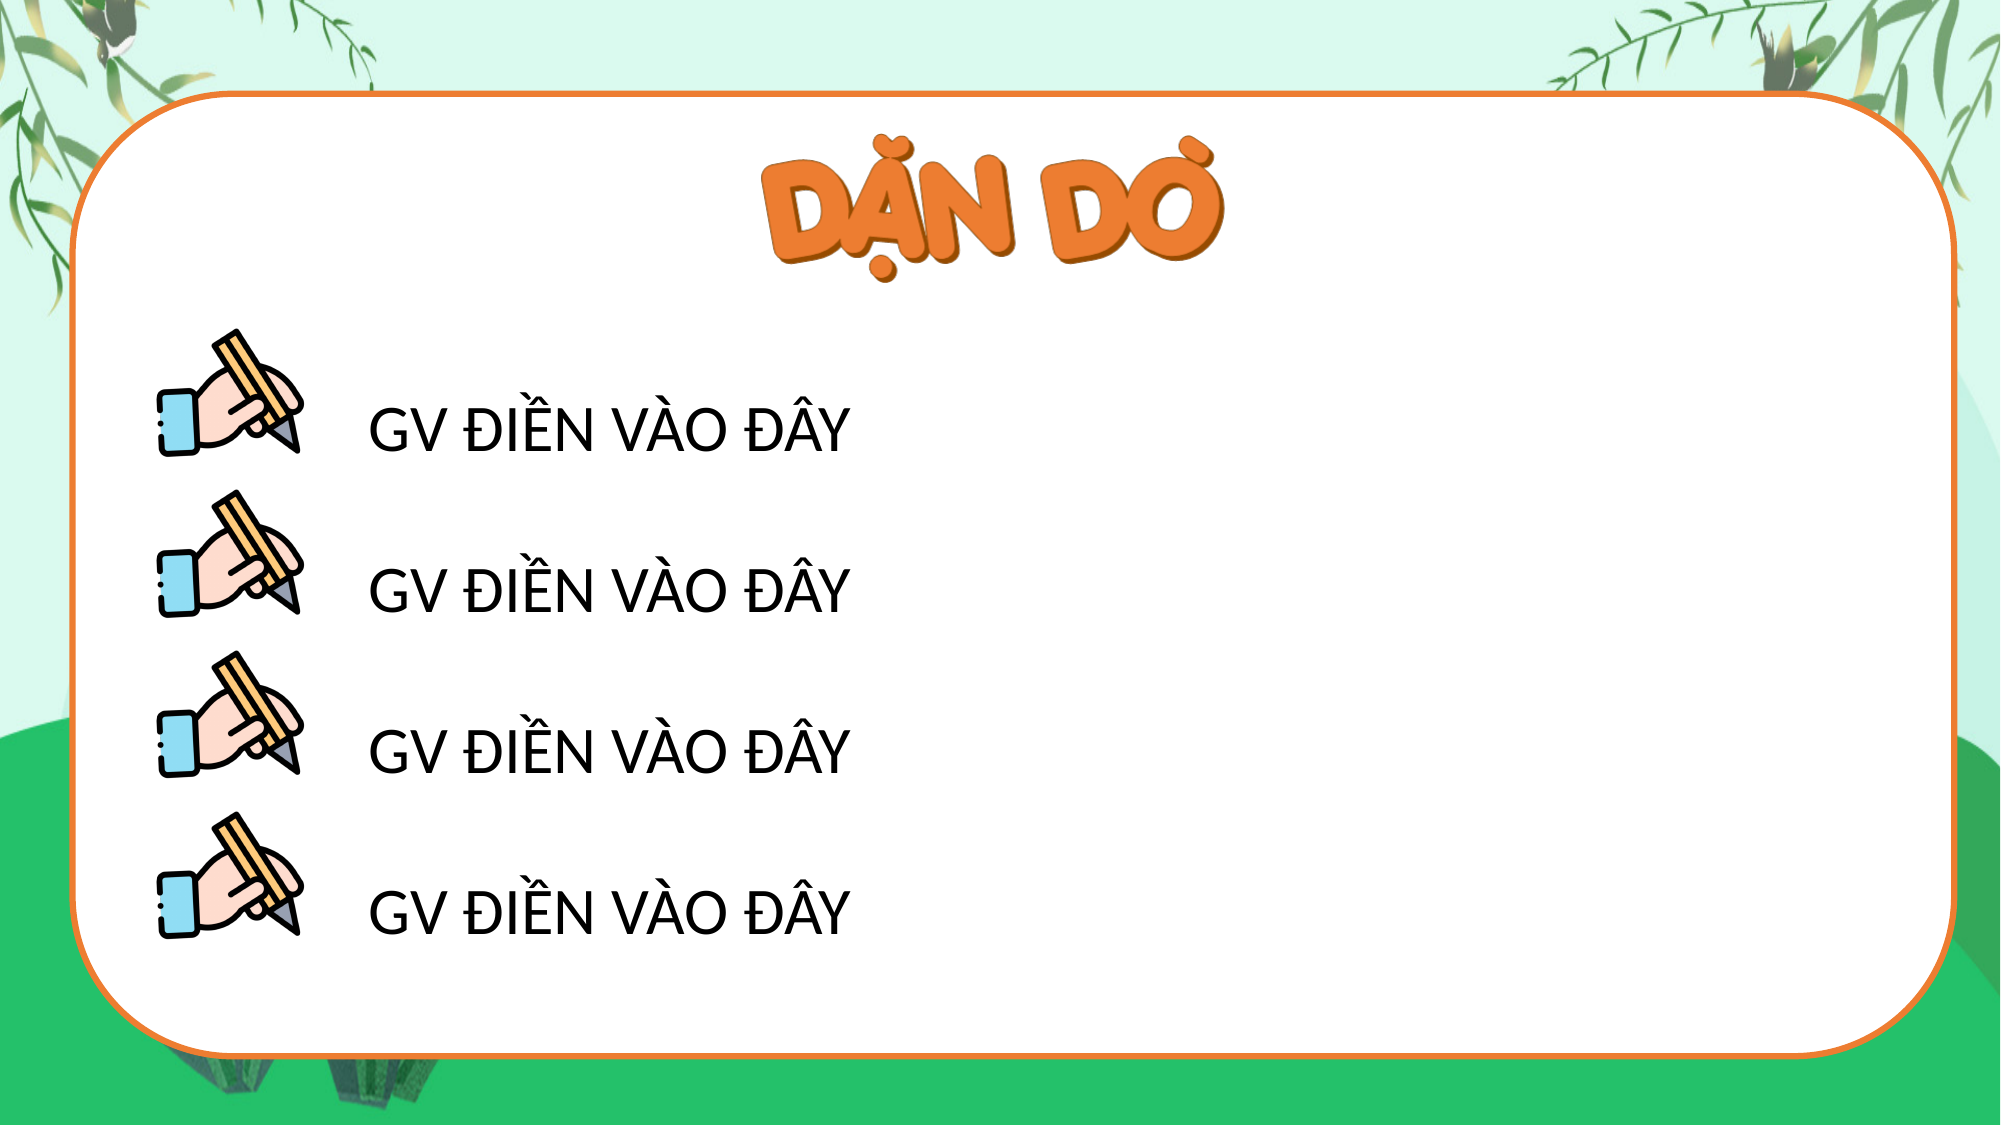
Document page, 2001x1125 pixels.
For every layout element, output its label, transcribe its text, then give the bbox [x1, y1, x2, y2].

picture [0, 0, 2001, 1125]
text_box GV ĐIỀN VÀO ĐÂY [353, 337, 1888, 473]
text_box GV ĐIỀN VÀO ĐÂY [353, 820, 1888, 955]
text_box GV ĐIỀN VÀO ĐÂY [353, 659, 1888, 794]
text_box GV ĐIỀN VÀO ĐÂY [353, 498, 1888, 634]
text_box [71, 92, 1956, 1058]
